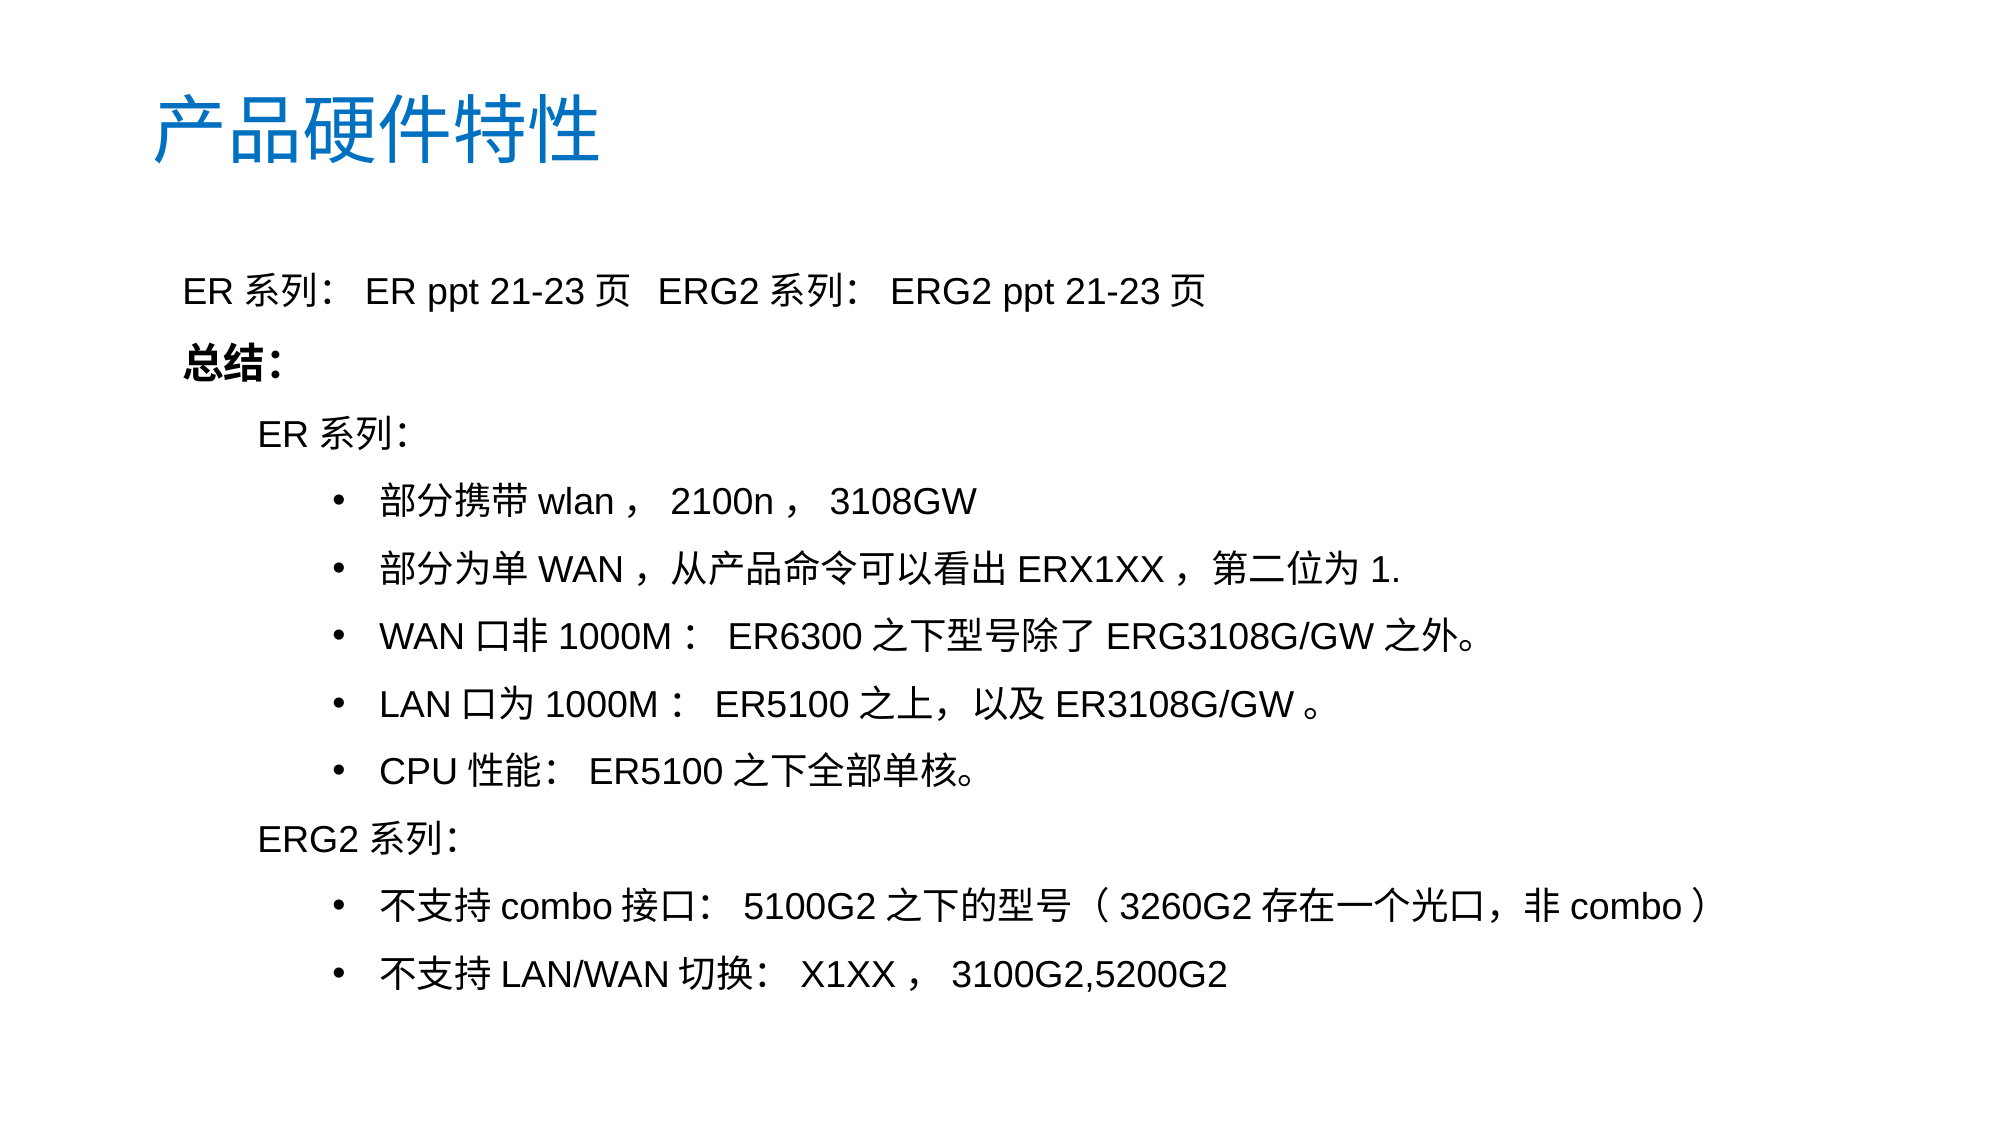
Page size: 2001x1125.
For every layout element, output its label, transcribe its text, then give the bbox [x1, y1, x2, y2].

text_box 产品硬件特性 [137, 59, 1863, 182]
text_box ER系列：ER ppt 21-23页 ERG2系列：ERG2 ppt 21-23页 总结： ER系列： 部分携带wlan，2100n，3108GW 部分为单WAN，从产品命令可以看出ERX1XX，第二位为1. WAN口非1000M：ER6300之下型号除了ERG3108G/GW之外。 LAN口为1000M：ER5100之上，以及ER3108G/GW。 CPU性能：ER5100之下全部单核。 ERG2系列： 不支持combo接口：5100G2之下的型号（3260G2存在一个光口，非combo） 不支持LAN/WAN切换：X1XX，3100G2,5200G2 [167, 237, 1964, 1125]
text_box [167, 219, 2000, 1125]
